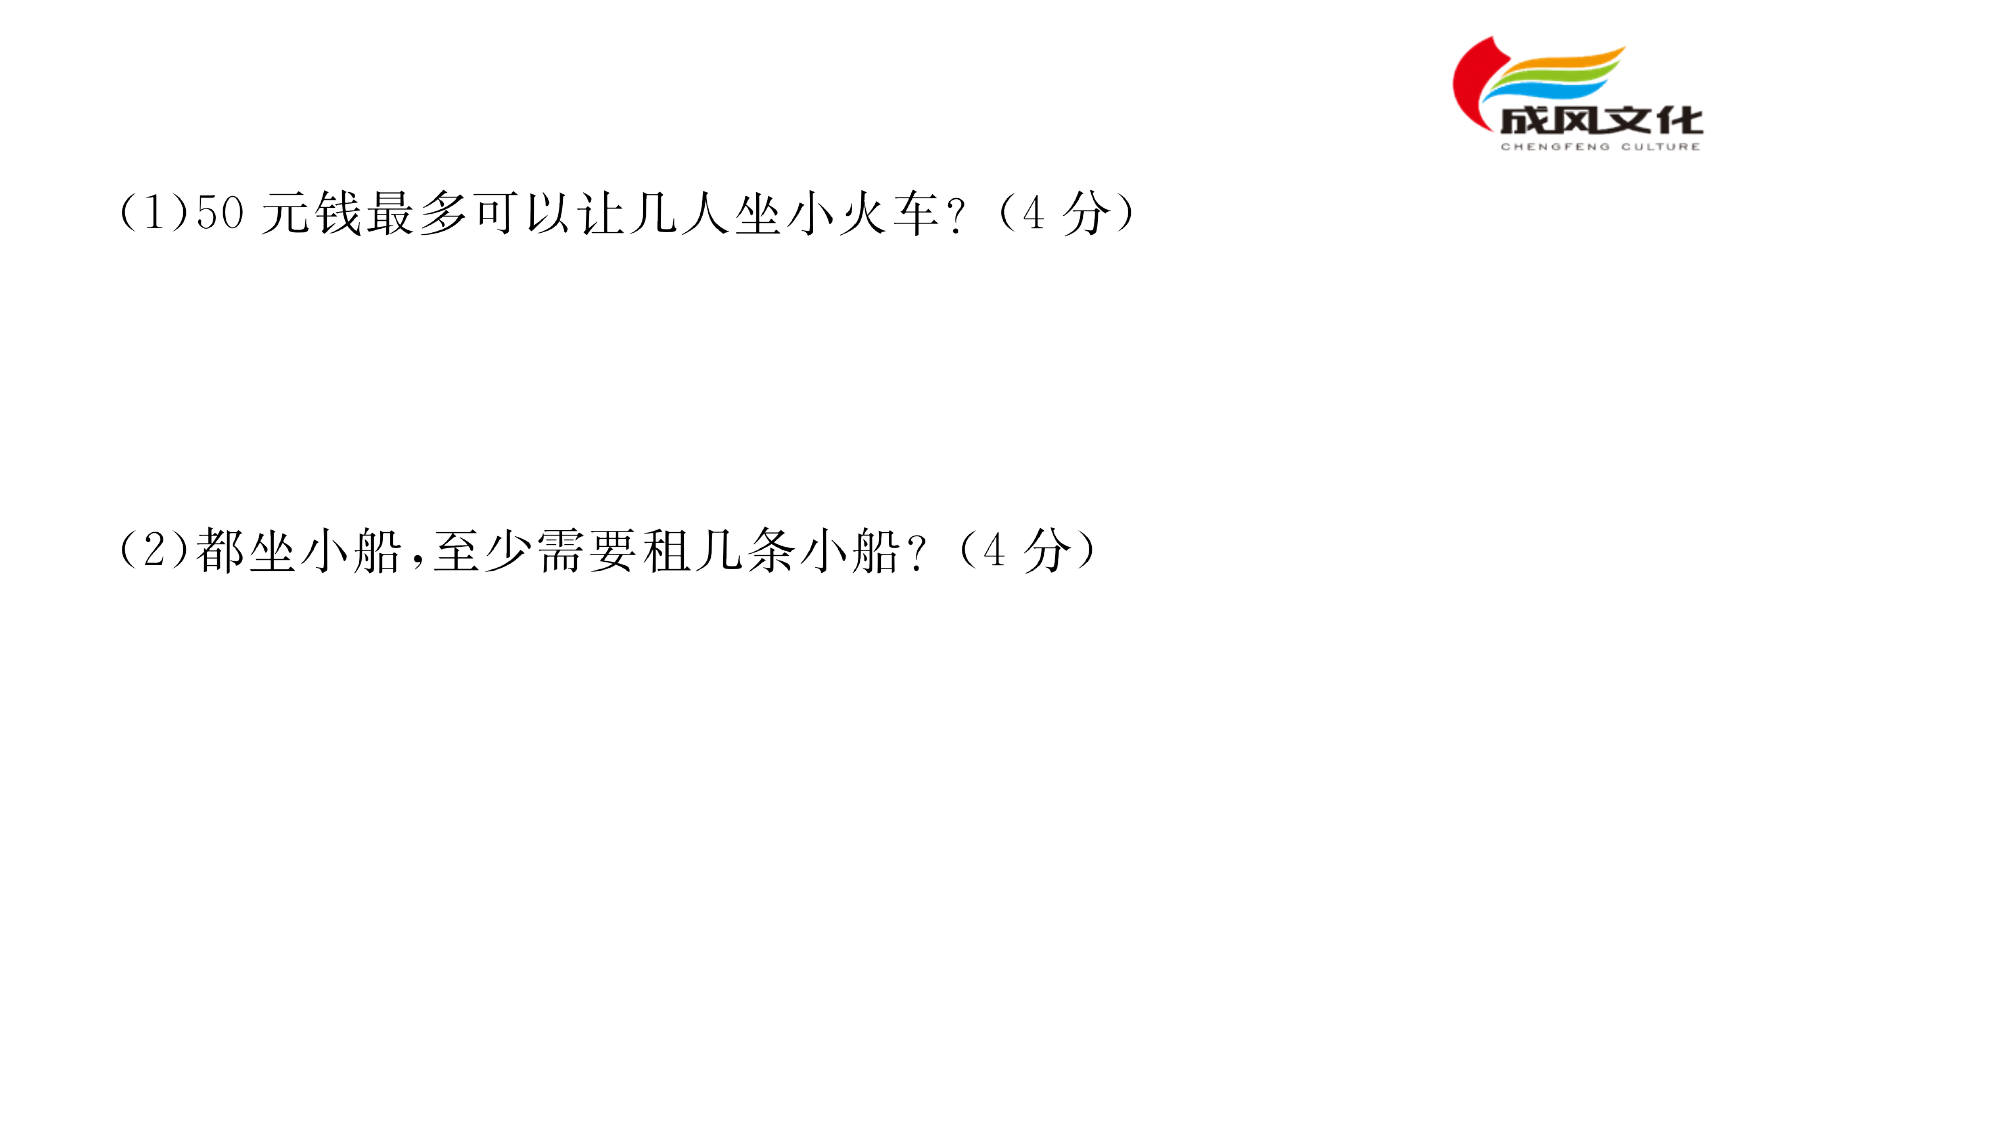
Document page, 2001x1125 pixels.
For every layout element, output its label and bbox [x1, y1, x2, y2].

picture [118, 30, 2000, 789]
